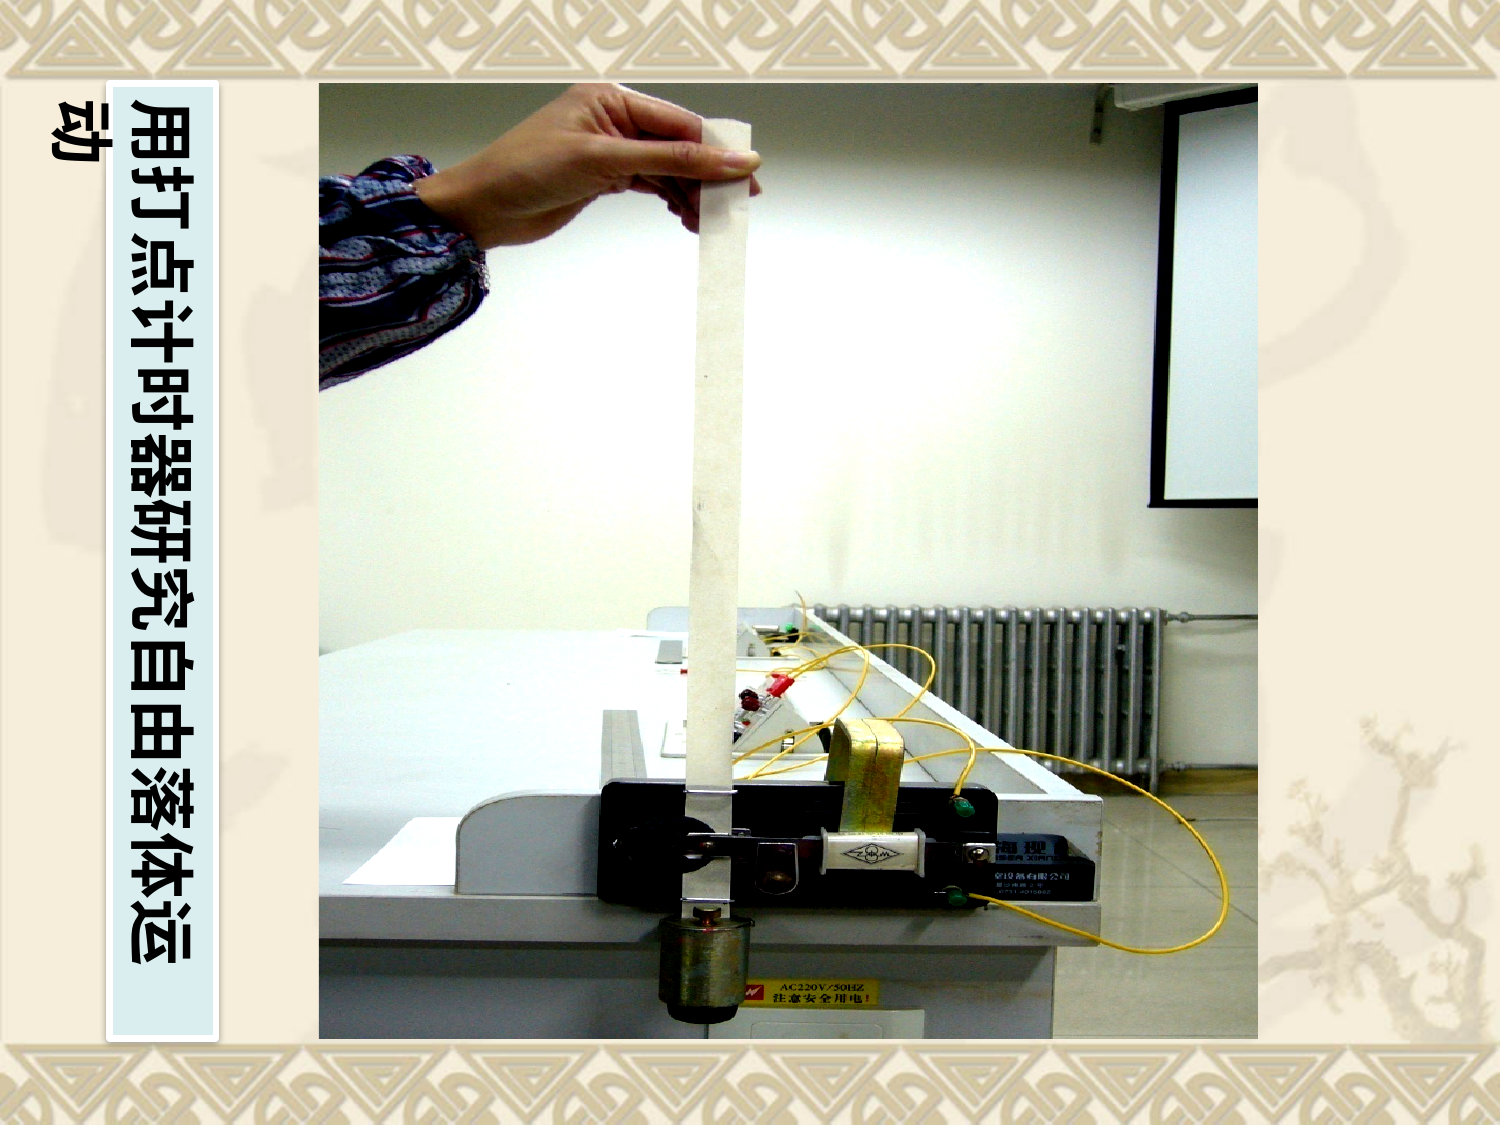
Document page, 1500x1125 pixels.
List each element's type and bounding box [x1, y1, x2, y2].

text_box [100, 83, 217, 1048]
picture [0, 0, 1500, 1125]
